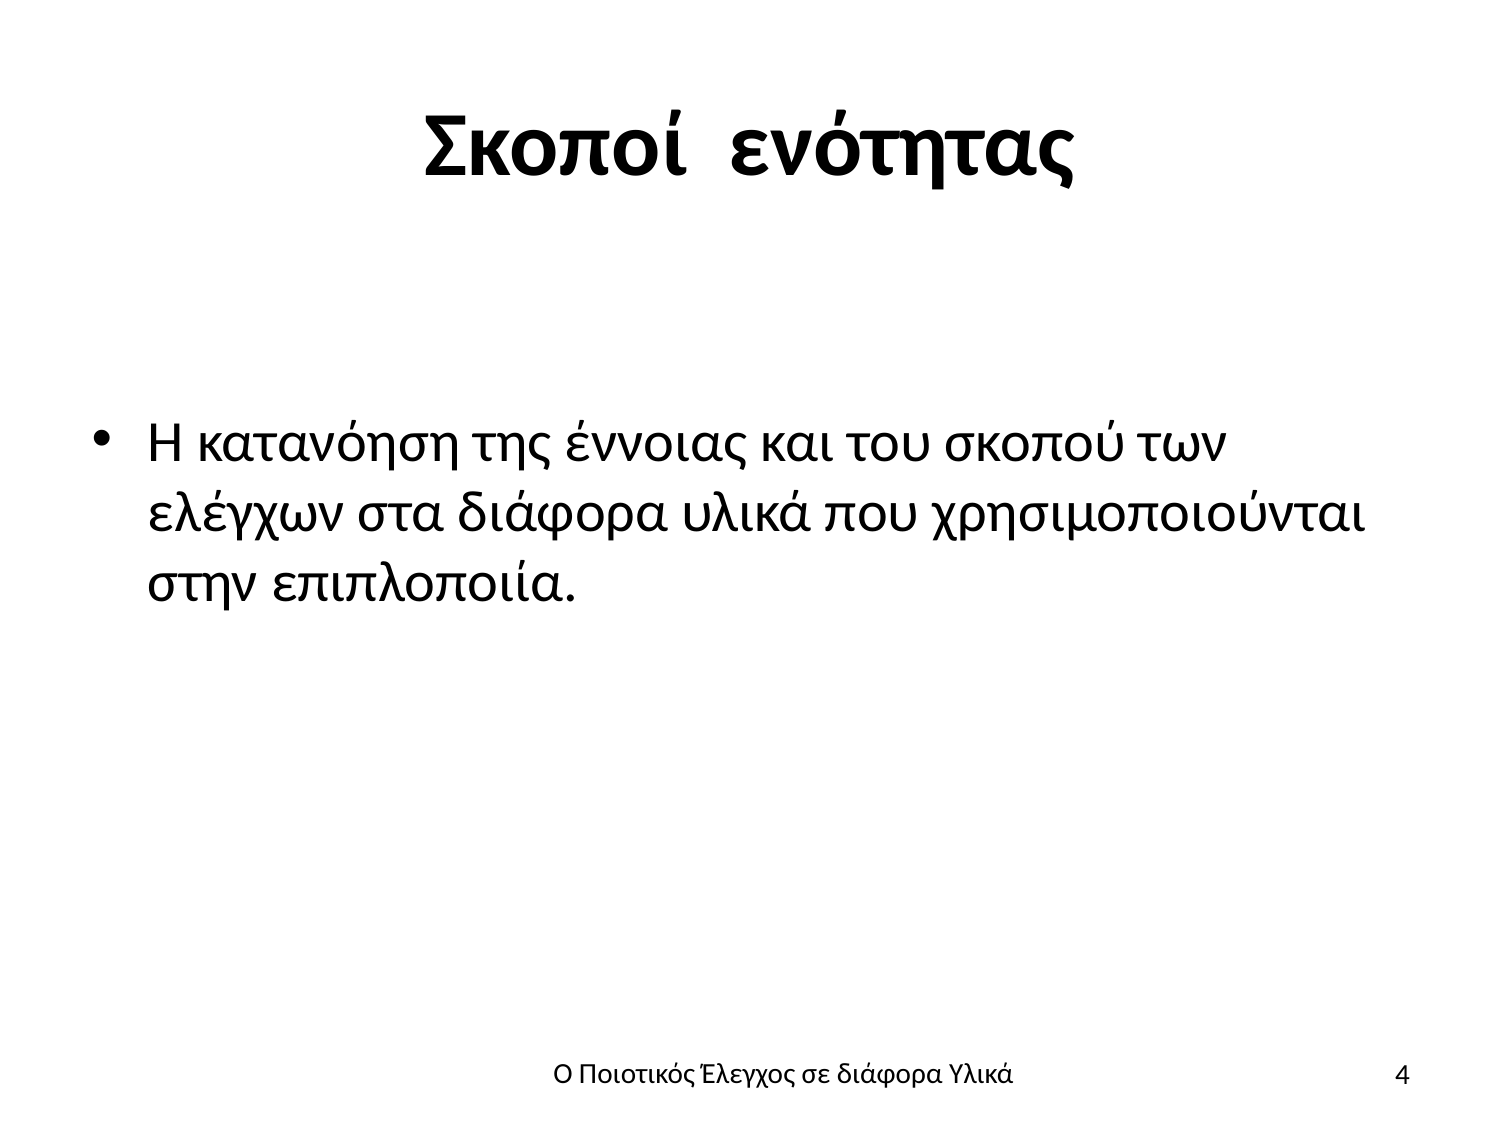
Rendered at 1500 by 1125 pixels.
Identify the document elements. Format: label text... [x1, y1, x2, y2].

slide_number 4 [1074, 1042, 1425, 1103]
title Σκοποί ενότητας [75, 45, 1425, 233]
list Η κατανόηση της έννοιας και του σκοπού των ελέγχων στα διάφορα υλικά που χρησιμοποιούνται στην επιπλοποιία. [76, 395, 1427, 598]
text_box Ο Ποιοτικός Έλεγχος σε διάφορα Υλικά [521, 1046, 1046, 1125]
